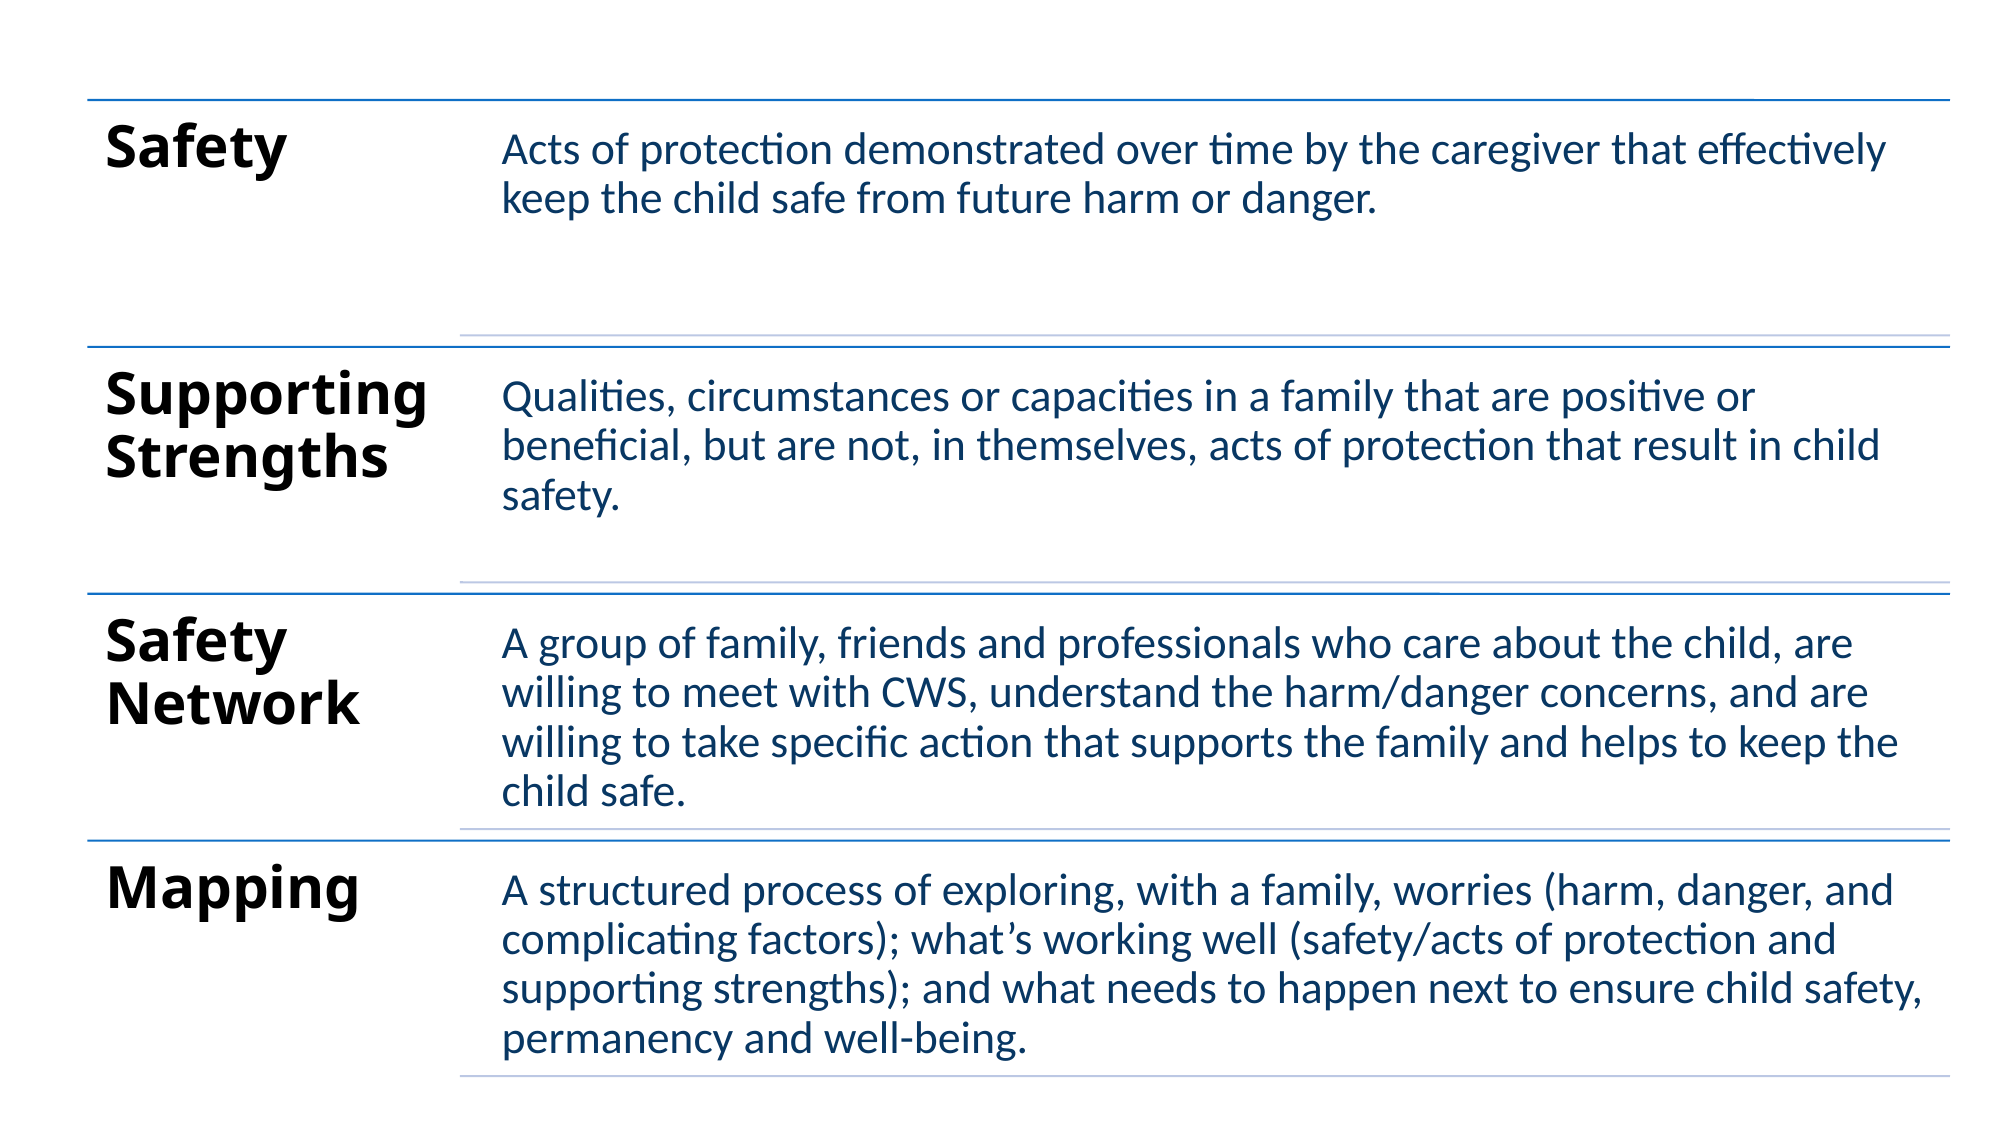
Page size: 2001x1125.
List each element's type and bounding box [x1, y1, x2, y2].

text_box [87, 99, 1950, 1088]
